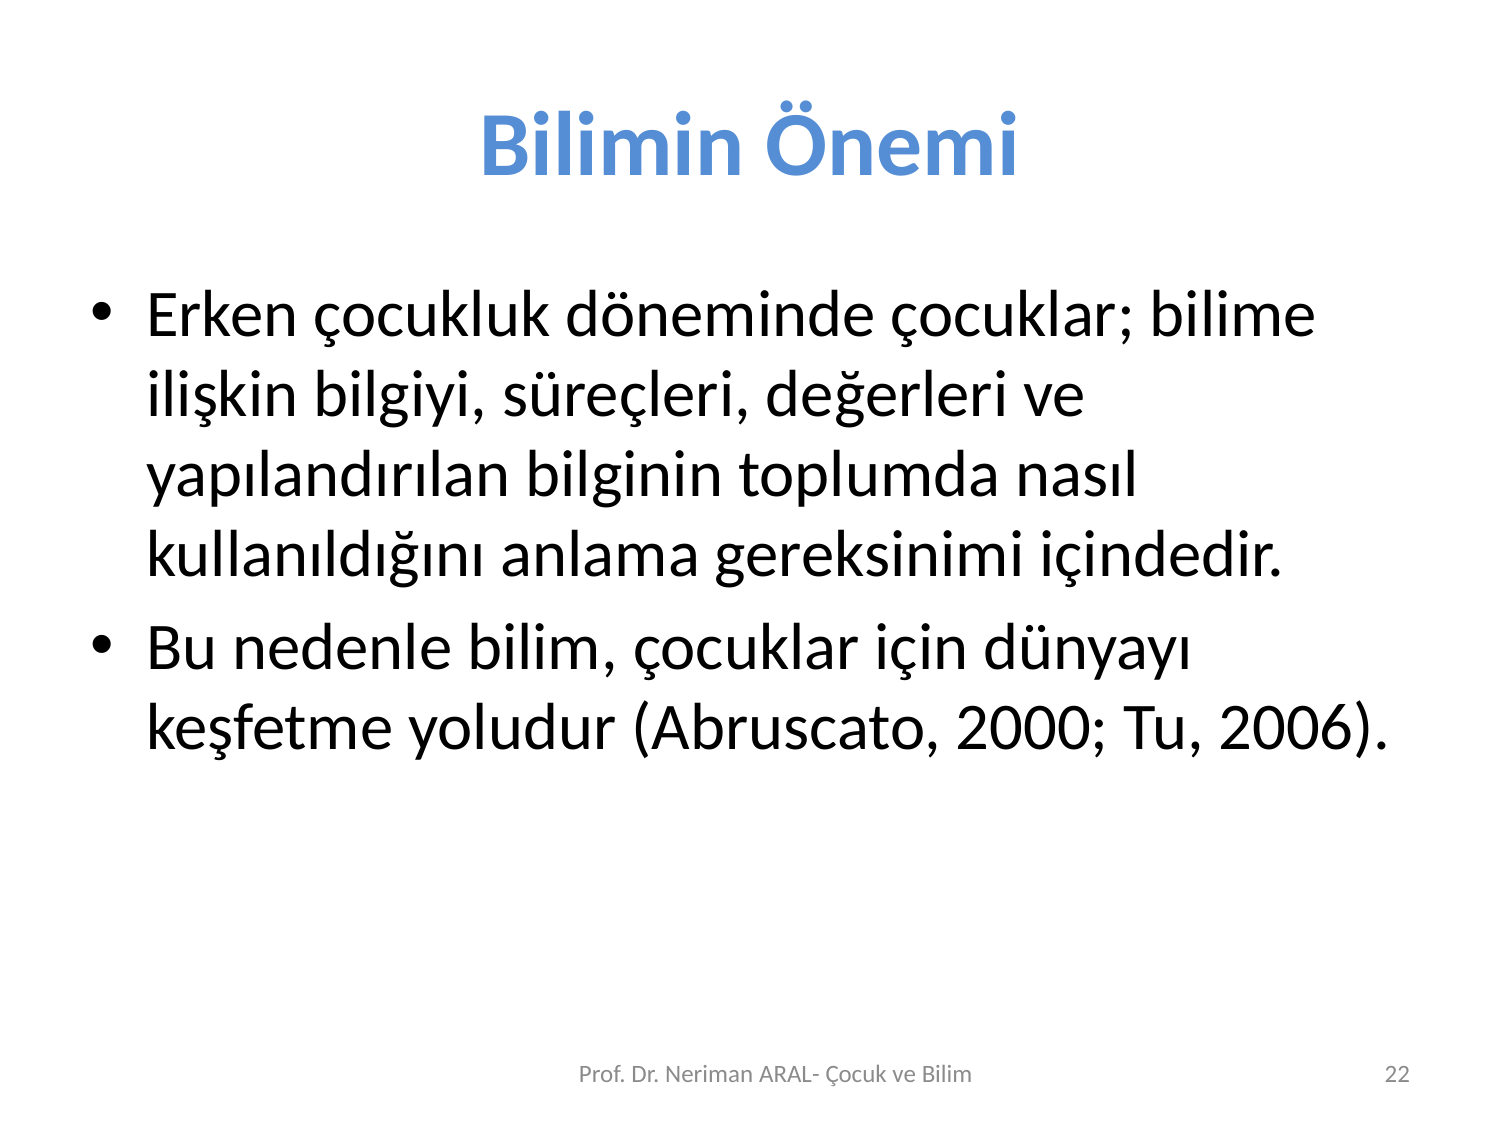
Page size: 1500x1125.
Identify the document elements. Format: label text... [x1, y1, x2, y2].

title Bilimin Önemi [75, 45, 1425, 233]
footer Prof. Dr. Neriman ARAL- Çocuk ve Bilim [512, 1042, 1046, 1103]
slide_number 22 [1074, 1042, 1425, 1103]
list Erken çocukluk döneminde çocuklar; bilime ilişkin bilgiyi, süreçleri, değerleri ve yapılandırılan bilginin toplumda nasıl kullanıldığını anlama gereksinimi içindedir. Bu nedenle bilim, çocuklar için dünyayı keşfetme yoludur (Abruscato, 2000; Tu, 2006). [75, 262, 1425, 1005]
